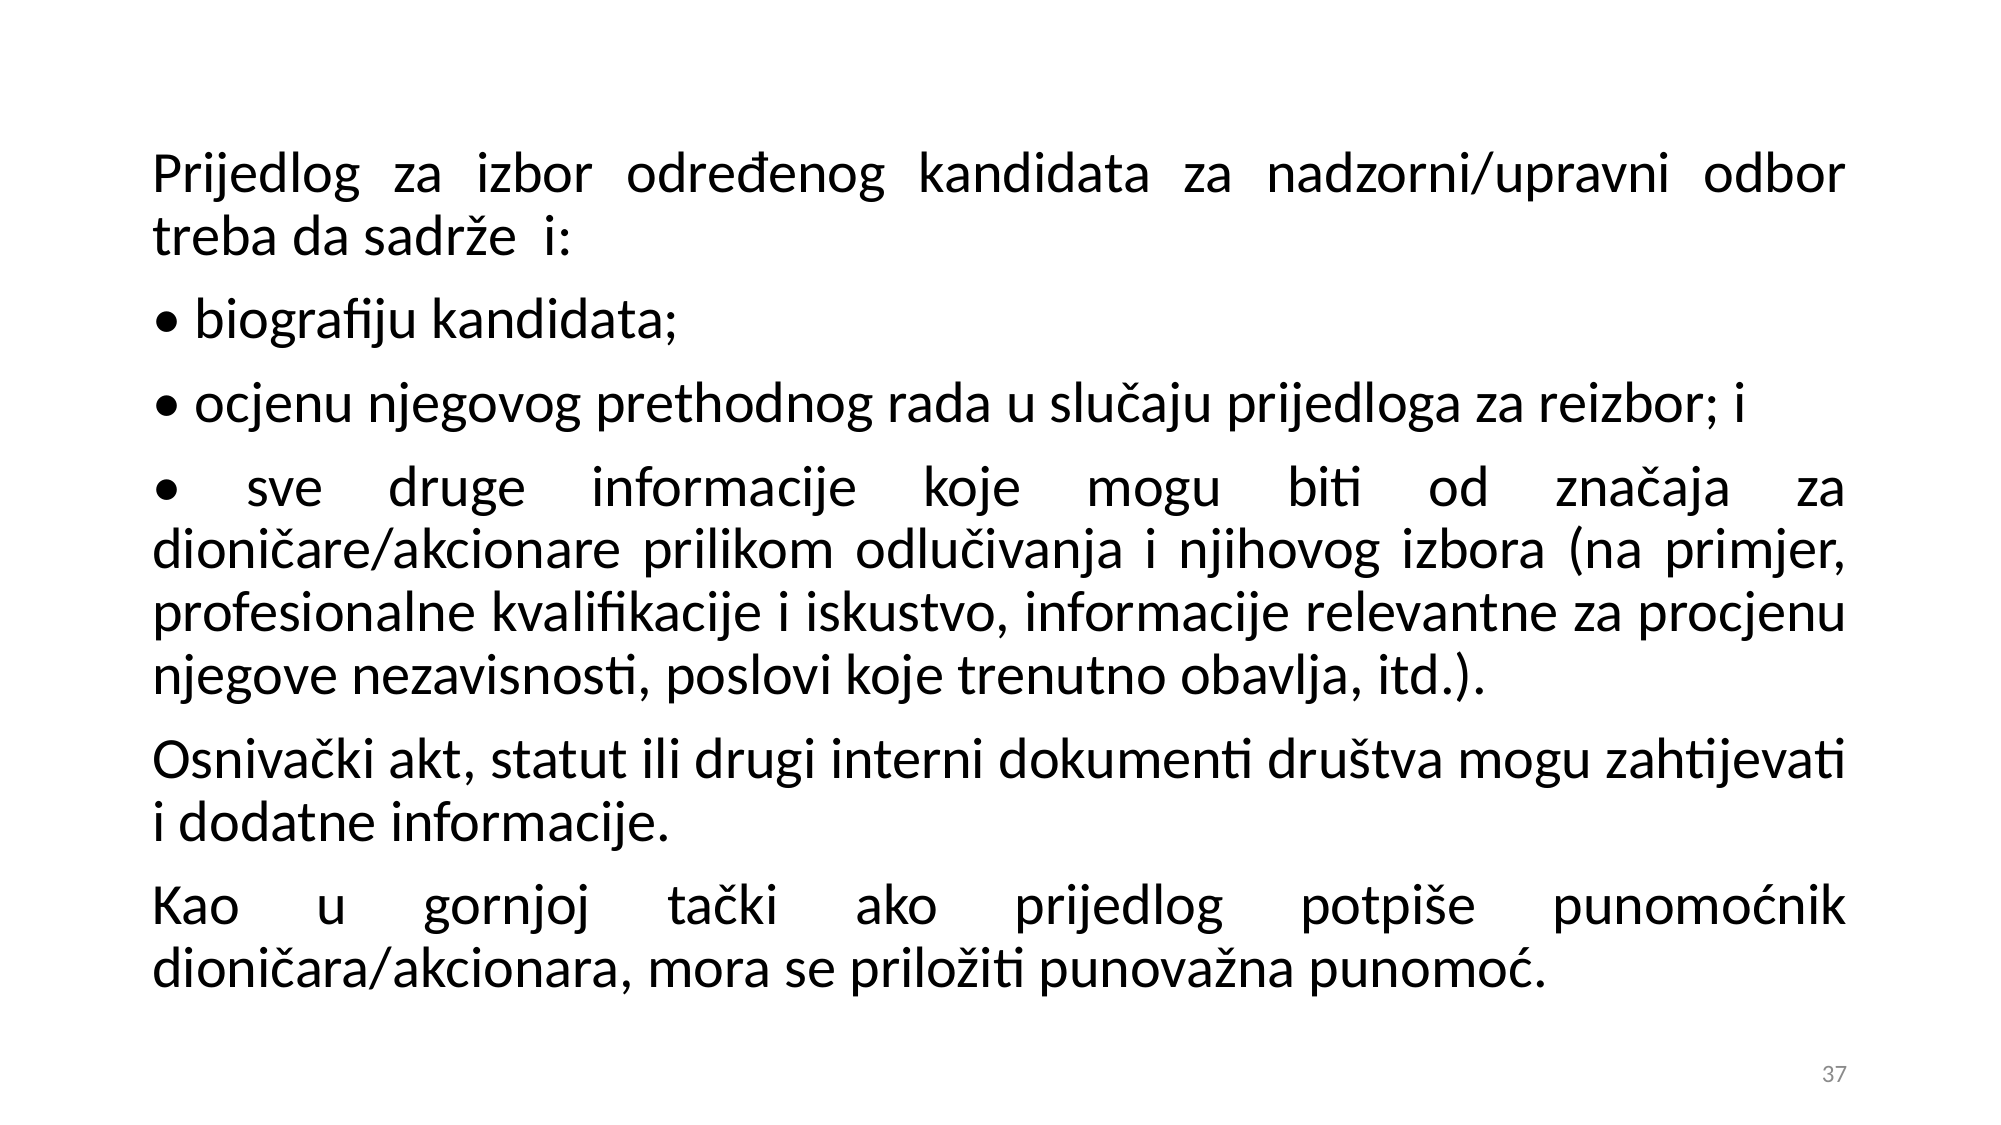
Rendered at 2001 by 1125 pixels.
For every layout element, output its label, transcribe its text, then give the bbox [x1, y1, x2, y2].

list Prijedlog za izbor određenog kandidata za nadzorni/upravni odbor treba da sadrže i: • biografiju kandidata; • ocjenu njegovog prethodnog rada u slučaju prijedloga za reizbor; i • sve druge informacije koje mogu biti od značaja za dioničare/akcionare prilikom odlučivanja i njihovog izbora (na primjer, profesionalne kvalifikacije i iskustvo, informacije relevantne za procjenu njegove nezavisnosti, poslovi koje trenutno obavlja, itd.). Osnivački akt, statut ili drugi interni dokumenti društva mogu zahtijevati i dodatne informacije. Kao u gornjoj tački ako prijedlog potpiše punomoćnik dioničara/akcionara, mora se priložiti punovažna punomoć. [137, 134, 1863, 1014]
slide_number 37 [1412, 1042, 1863, 1103]
